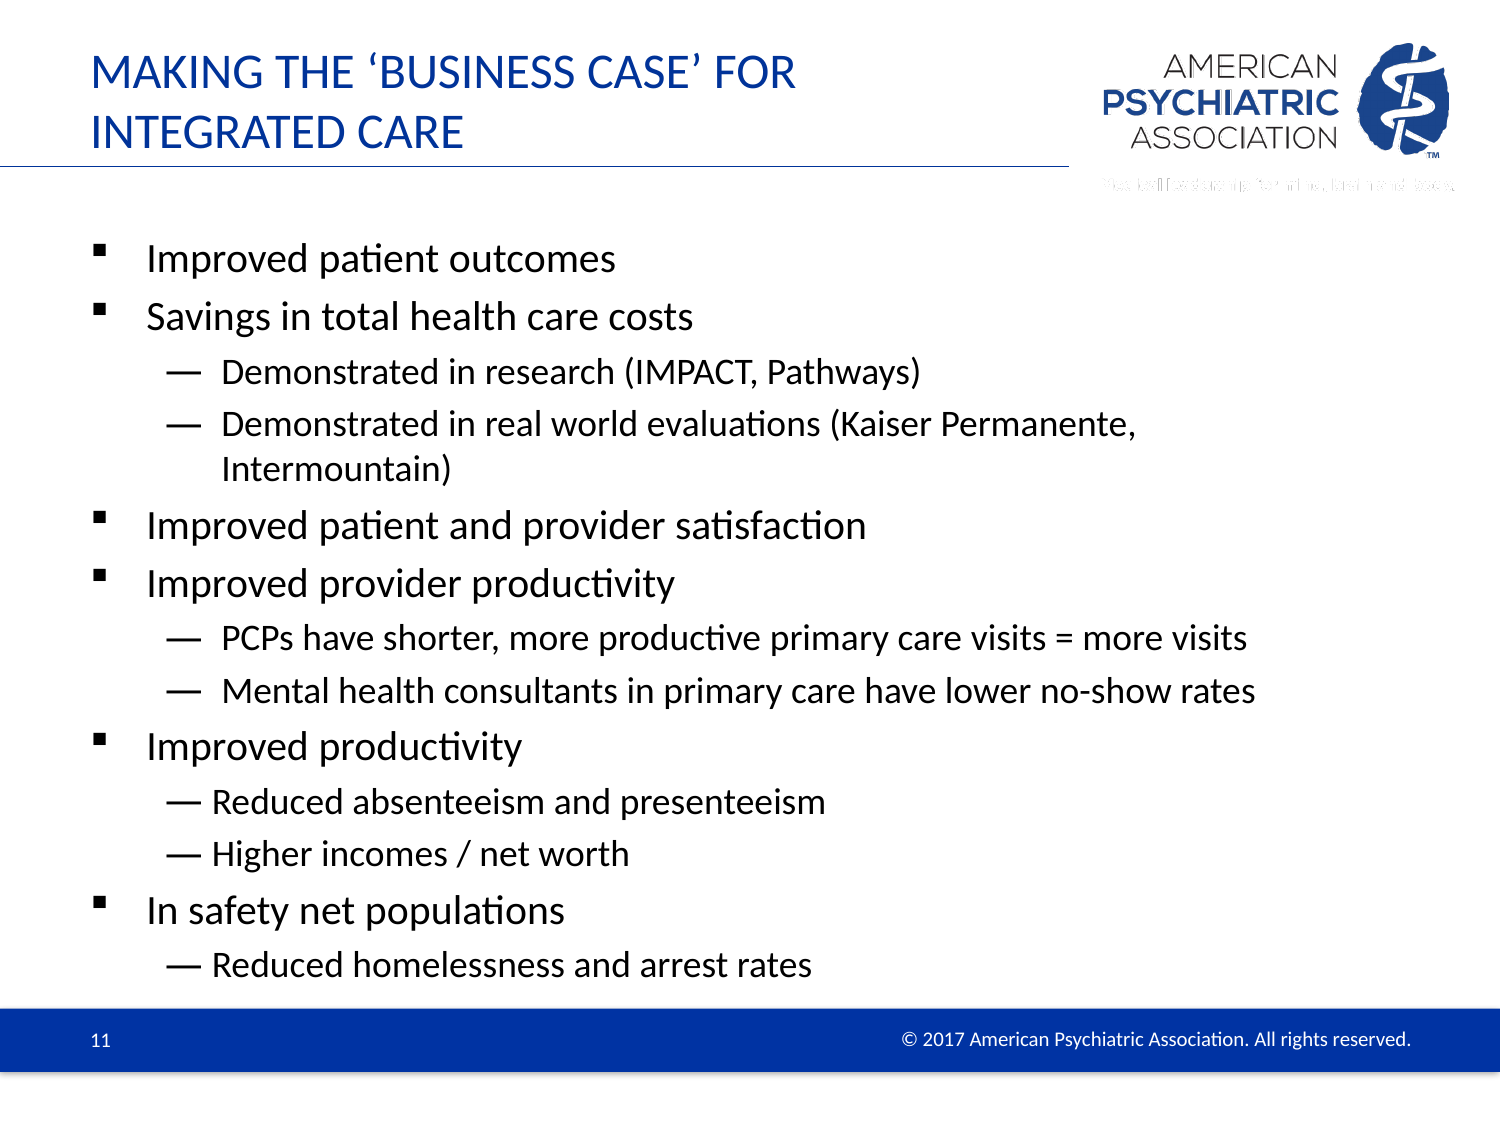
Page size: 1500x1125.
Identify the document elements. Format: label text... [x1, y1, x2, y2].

list Improved patient outcomes Savings in total health care costs Demonstrated in research (IMPACT, Pathways) Demonstrated in real world evaluations (Kaiser Permanente, Intermountain) Improved patient and provider satisfaction Improved provider productivity PCPs have shorter, more productive primary care visits = more visits Mental health consultants in primary care have lower no-show rates Improved productivity Reduced absenteeism and presenteeism Higher incomes / net worth In safety net populations Reduced homelessness and arrest rates [75, 223, 1357, 974]
title Making the ‘business case’ for integrated care [75, 50, 1070, 147]
